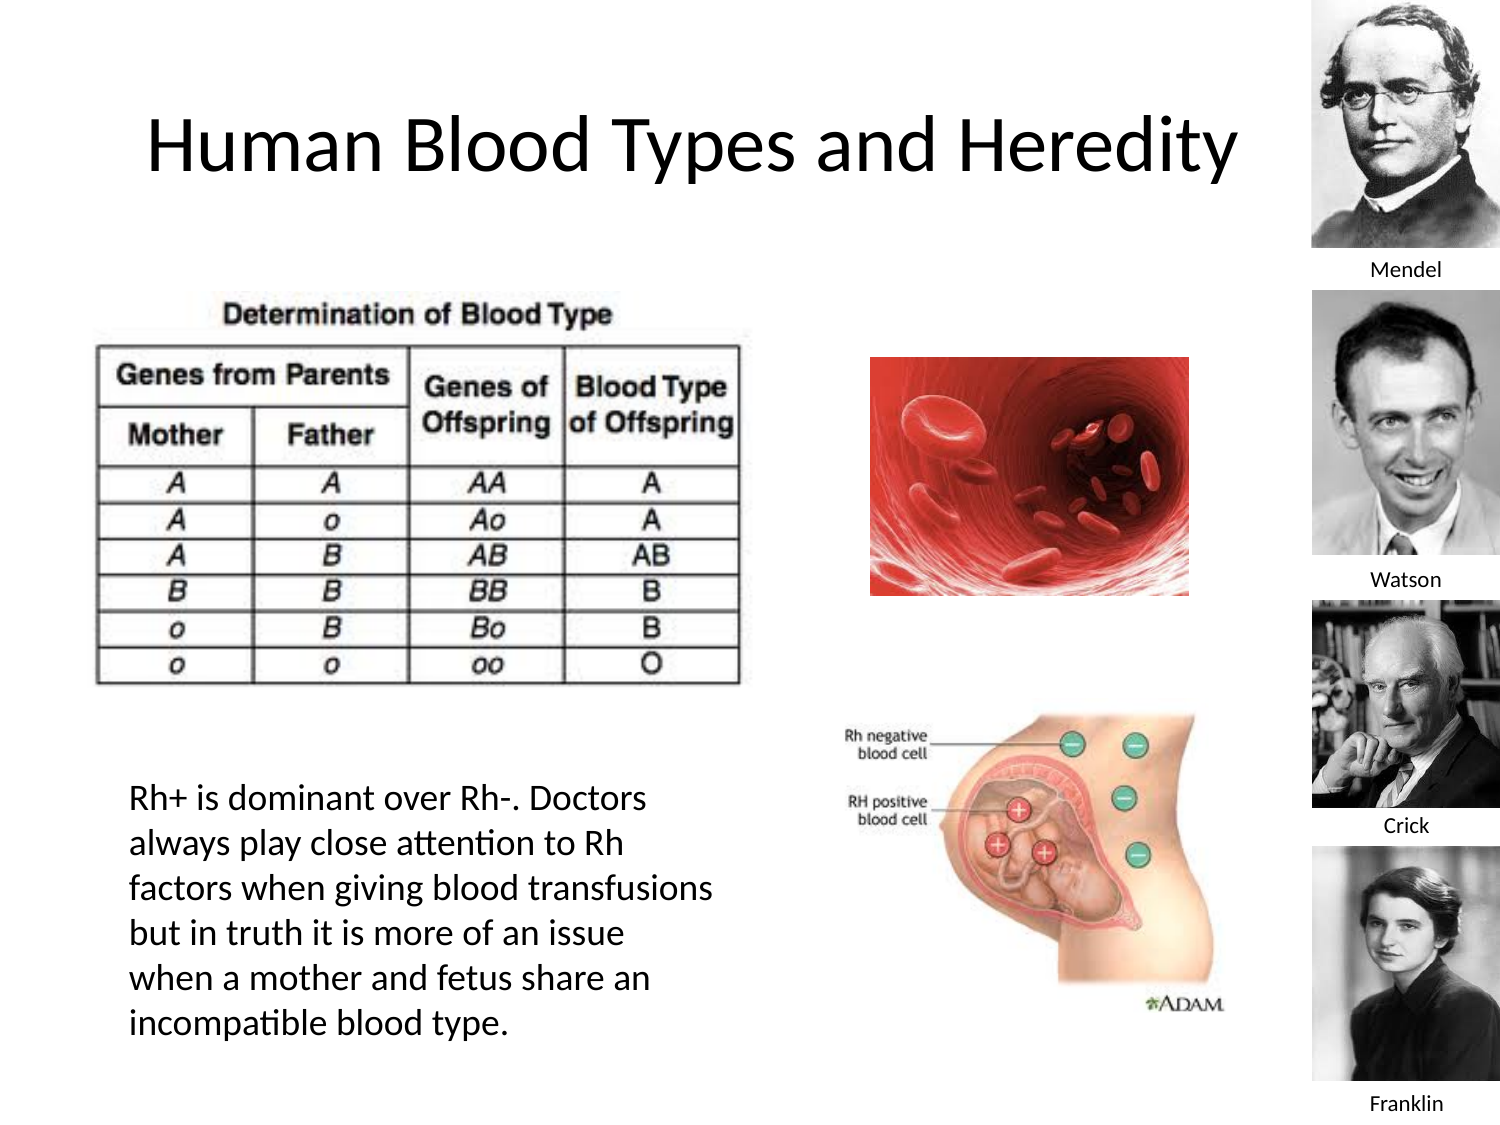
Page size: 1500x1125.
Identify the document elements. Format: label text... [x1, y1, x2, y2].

picture [870, 357, 1189, 596]
picture [1312, 846, 1500, 1081]
picture [1312, 290, 1500, 555]
picture [74, 291, 762, 699]
picture [833, 697, 1226, 1013]
text_box Rh+ is dominant over Rh-. Doctors always play close attention to Rh factors when giving blood transfusions but in truth it is more of an issue when a mother and fetus share an incompatible blood type. [114, 766, 731, 1051]
picture [1311, 0, 1500, 248]
title Human Blood Types and Heredity [75, 45, 1313, 233]
picture [1312, 600, 1500, 808]
